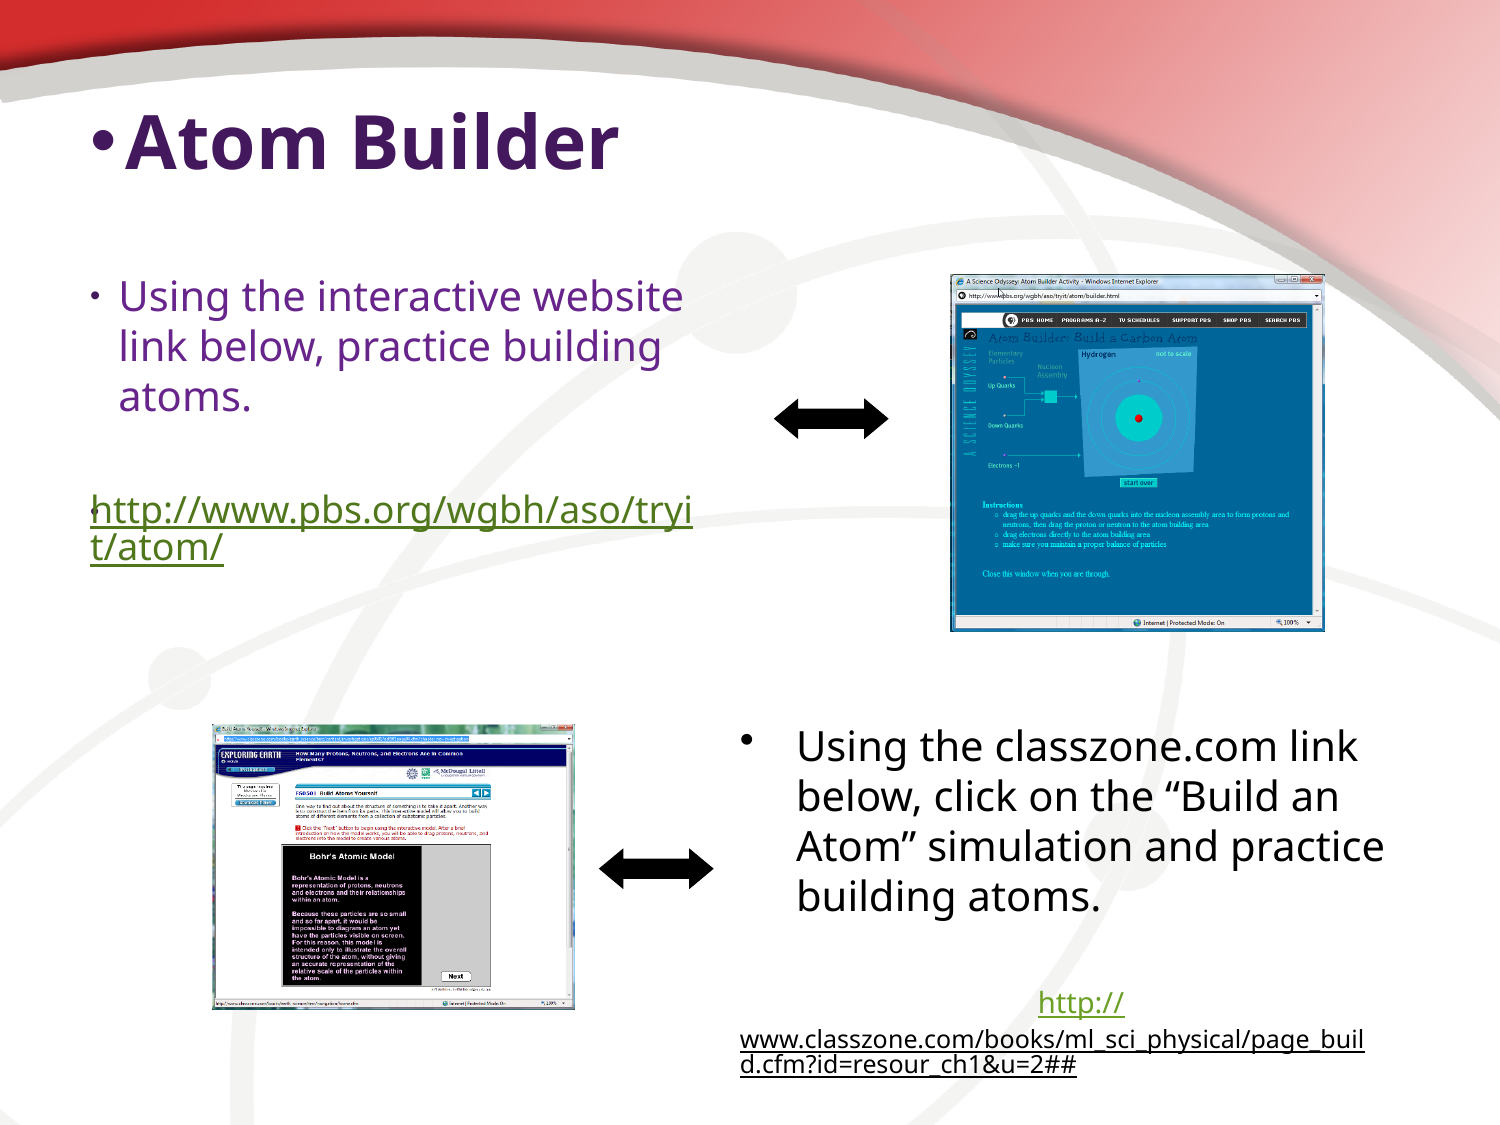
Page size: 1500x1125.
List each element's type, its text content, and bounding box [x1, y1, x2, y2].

picture [0, 0, 1500, 1125]
title Atom Builder [75, 45, 1425, 233]
list Using the interactive website link below, practice building atoms. http://www.pbs.org/wgbh/aso/tryit/atom/ [75, 262, 738, 1006]
text_box [600, 849, 713, 888]
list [211, 724, 576, 1011]
text_box Using the classzone.com link below, click on the “Build an Atom” simulation and practice building atoms. http://www.classzone.com/books/ml_sci_physical/page_build.cfm?id=resour_ch1&u=2## [725, 712, 1438, 1050]
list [949, 274, 1326, 632]
text_box [774, 399, 888, 438]
